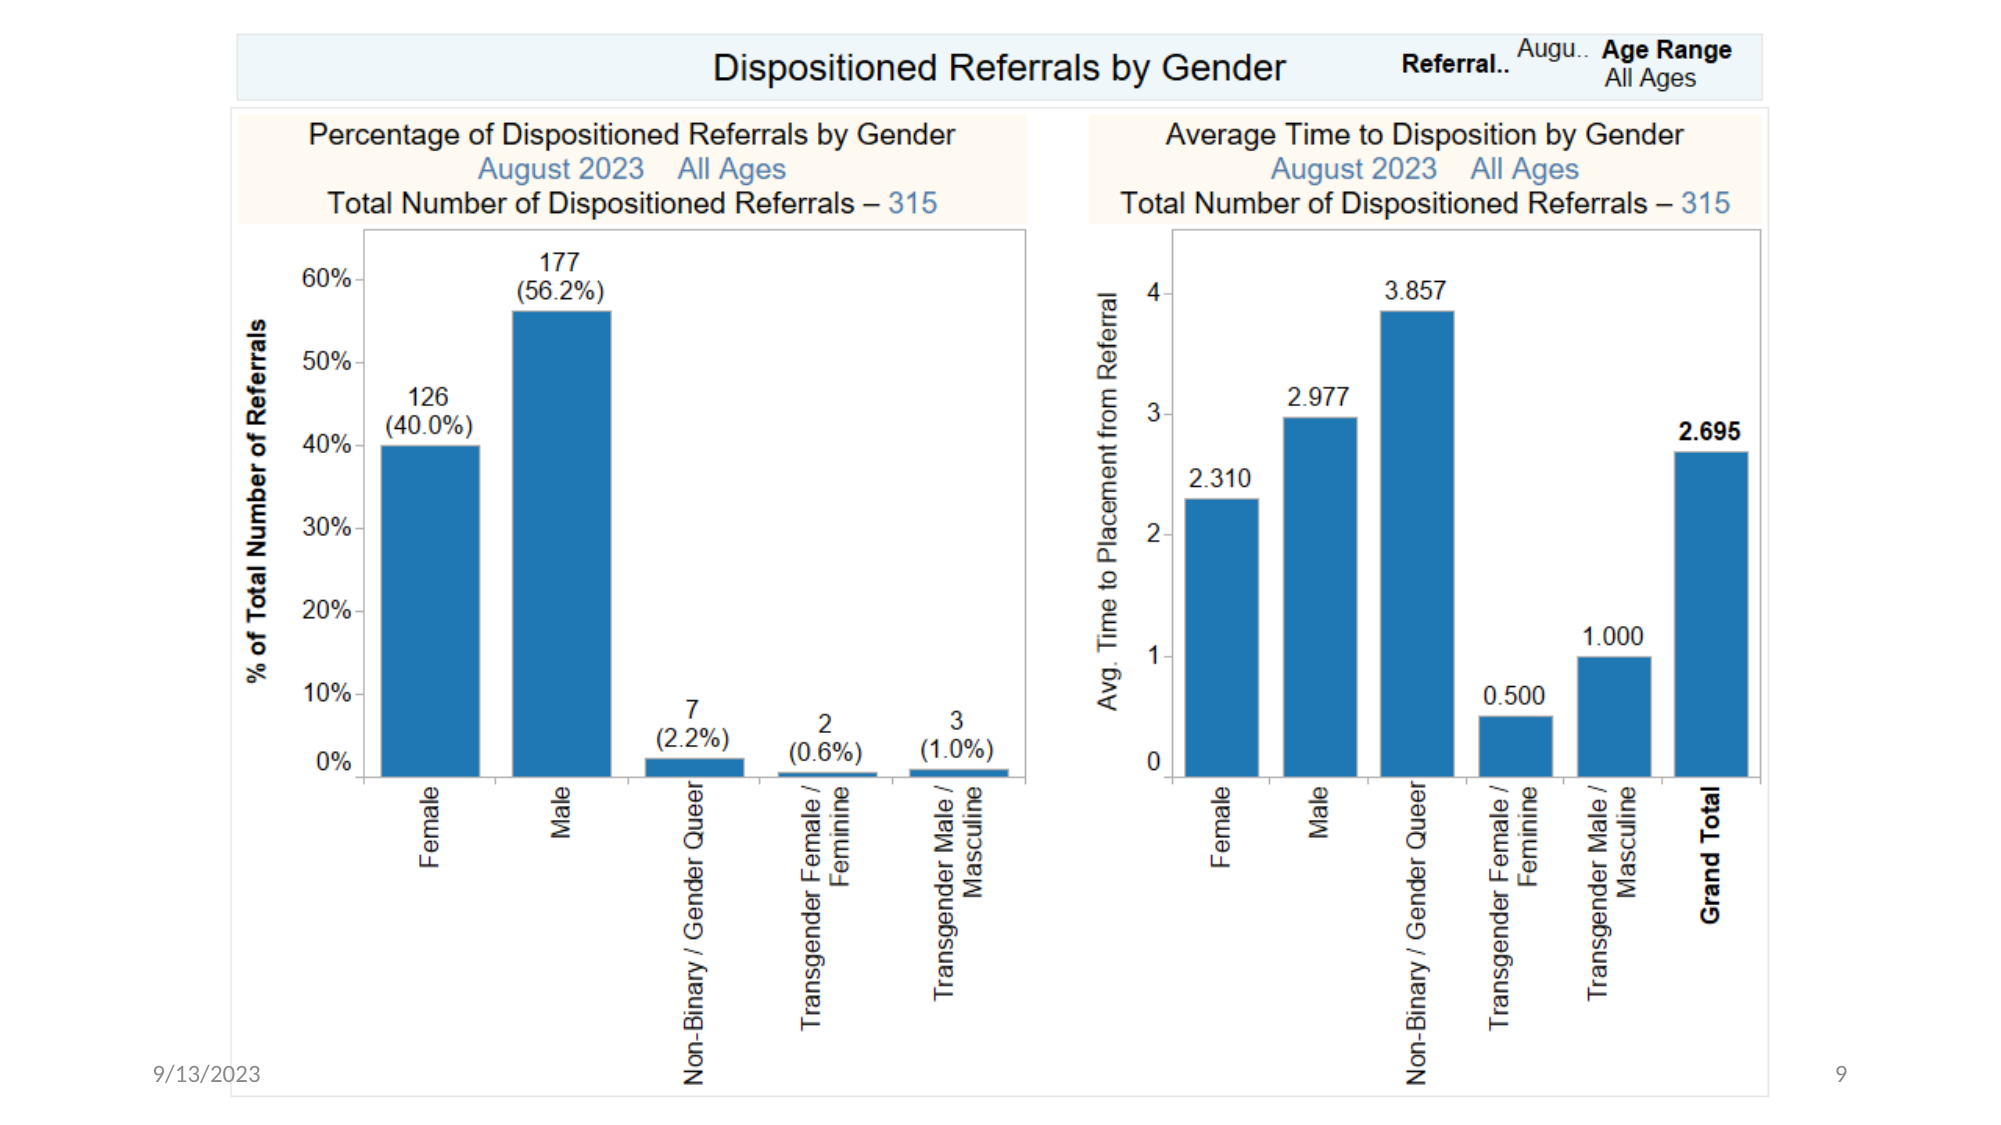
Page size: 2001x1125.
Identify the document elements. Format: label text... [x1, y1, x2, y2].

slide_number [137, 1042, 218, 1103]
slide_number 9 [1782, 1042, 1863, 1103]
picture [218, 15, 1782, 1110]
